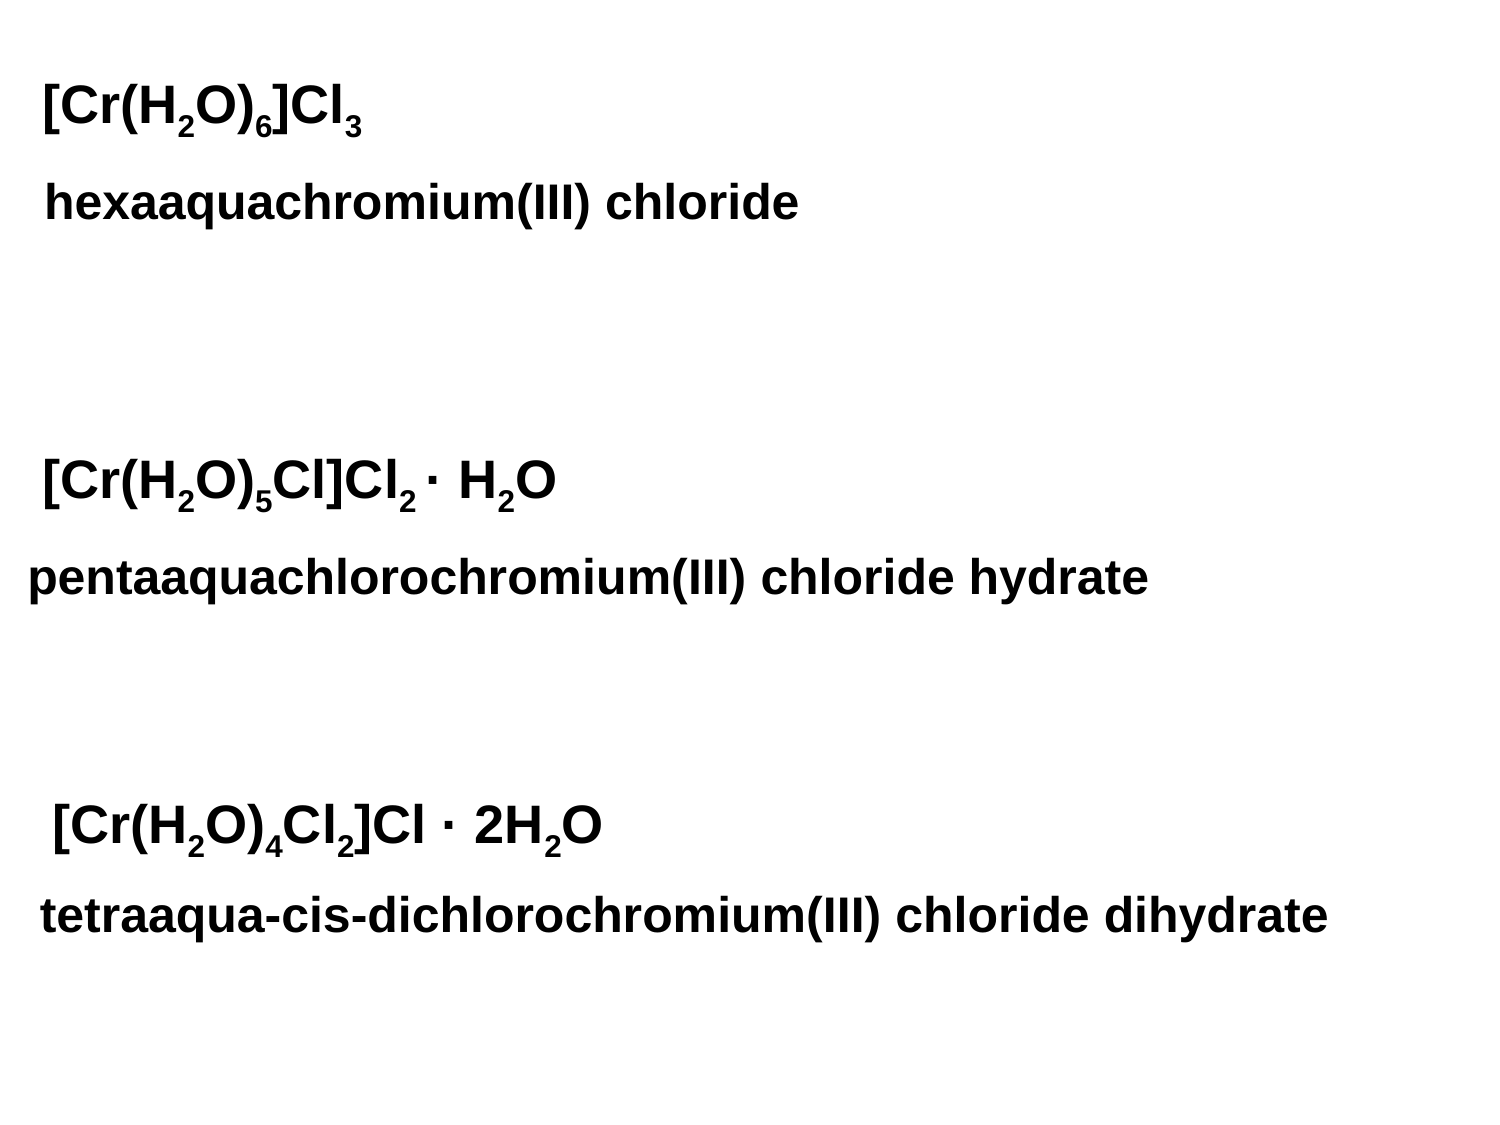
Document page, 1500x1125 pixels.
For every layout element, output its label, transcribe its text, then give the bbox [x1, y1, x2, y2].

text_box hexaaquachromium(III) chloride [29, 162, 905, 238]
text_box [Cr(H2O)6]Cl3 [27, 62, 453, 152]
text_box [Cr(H2O)5Cl]Cl2 · H2O [27, 437, 590, 527]
text_box pentaaquachlorochromium(III) chloride hydrate [12, 537, 1263, 613]
text_box tetraaqua-cis-dichlorochromium(III) chloride dihydrate [24, 874, 1400, 950]
text_box [Cr(H2O)4Cl2]Cl · 2H2O [37, 782, 638, 871]
